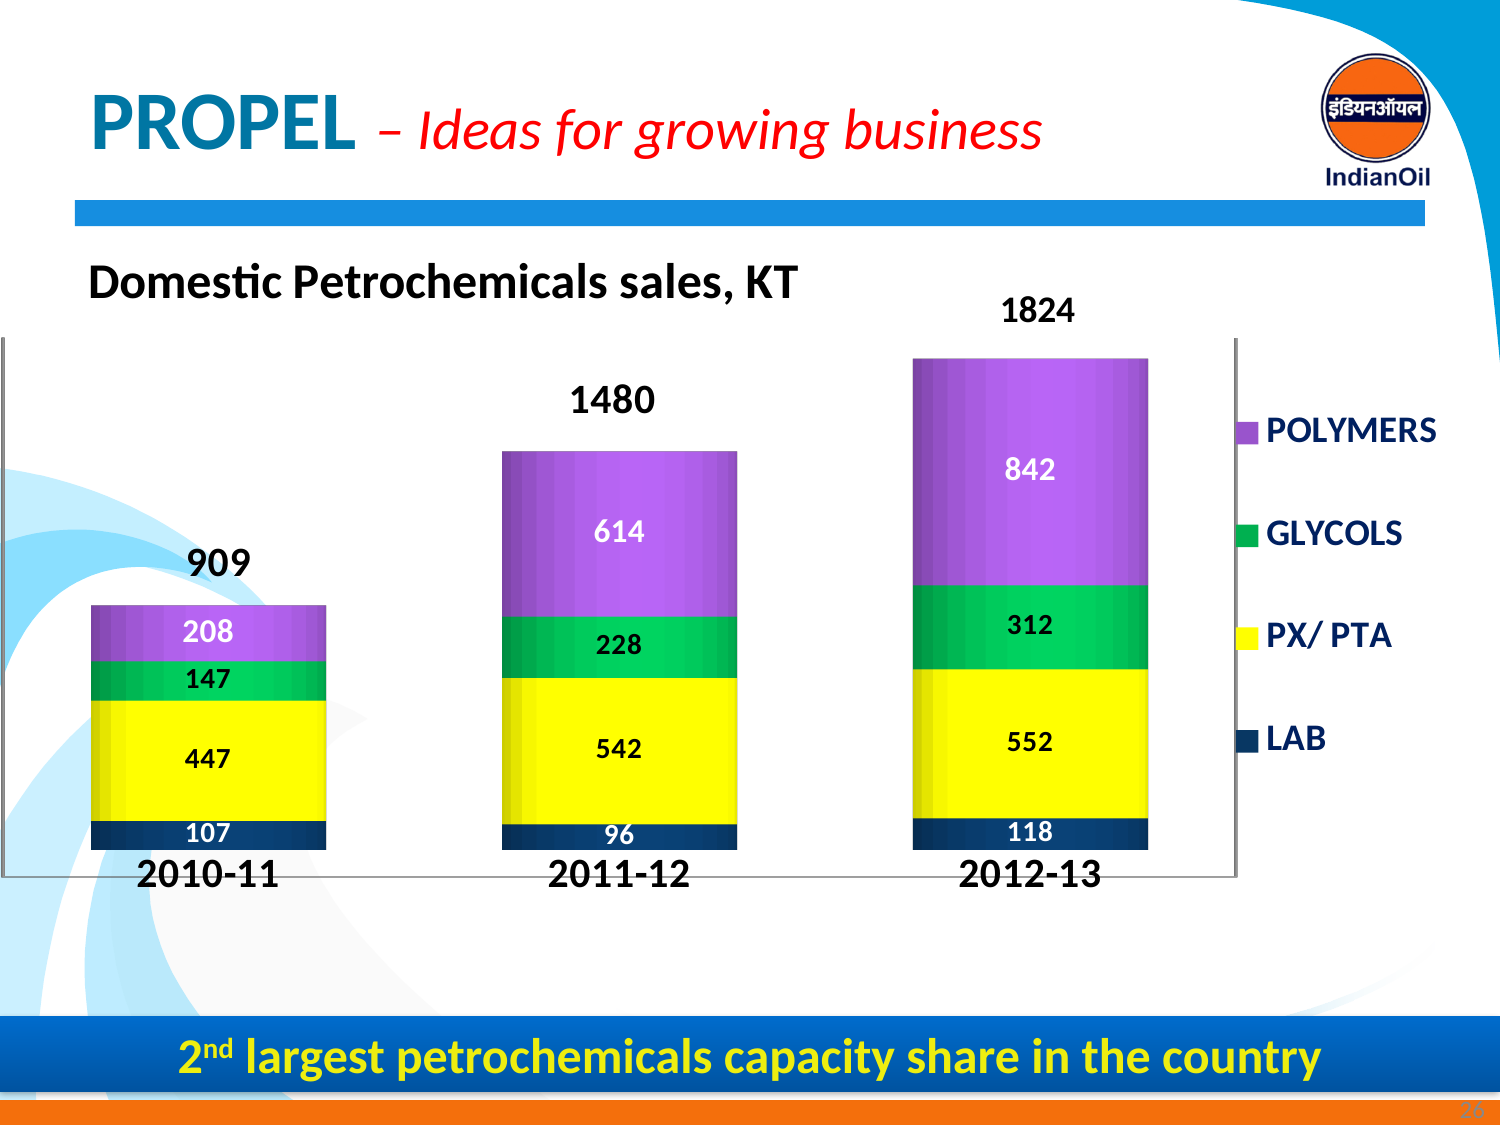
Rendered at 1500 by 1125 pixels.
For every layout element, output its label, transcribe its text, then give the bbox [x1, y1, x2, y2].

text_box 2nd largest petrochemicals capacity share in the country [0, 1016, 1500, 1092]
slide_number 26 [1149, 1099, 1500, 1125]
chart [0, 224, 1500, 963]
picture [1426, 79, 1438, 188]
title PROPEL – Ideas for growing business [74, 44, 1426, 188]
